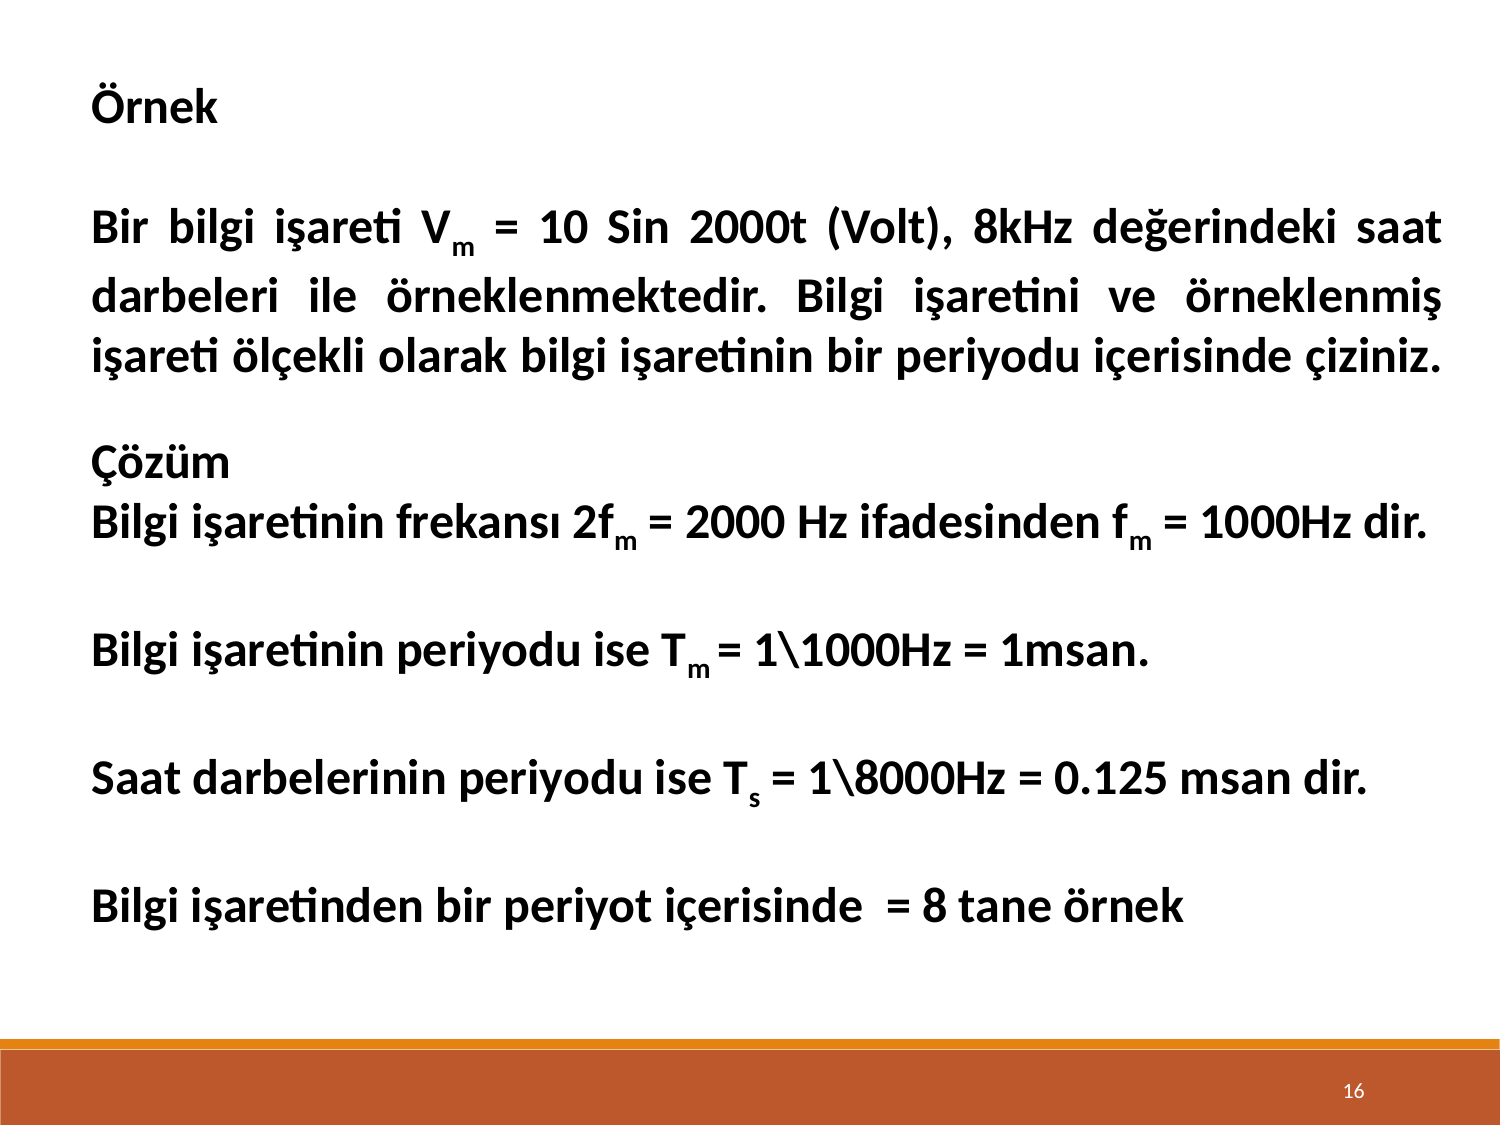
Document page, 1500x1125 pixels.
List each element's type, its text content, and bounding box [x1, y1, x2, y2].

slide_number 16 [1218, 1059, 1380, 1120]
